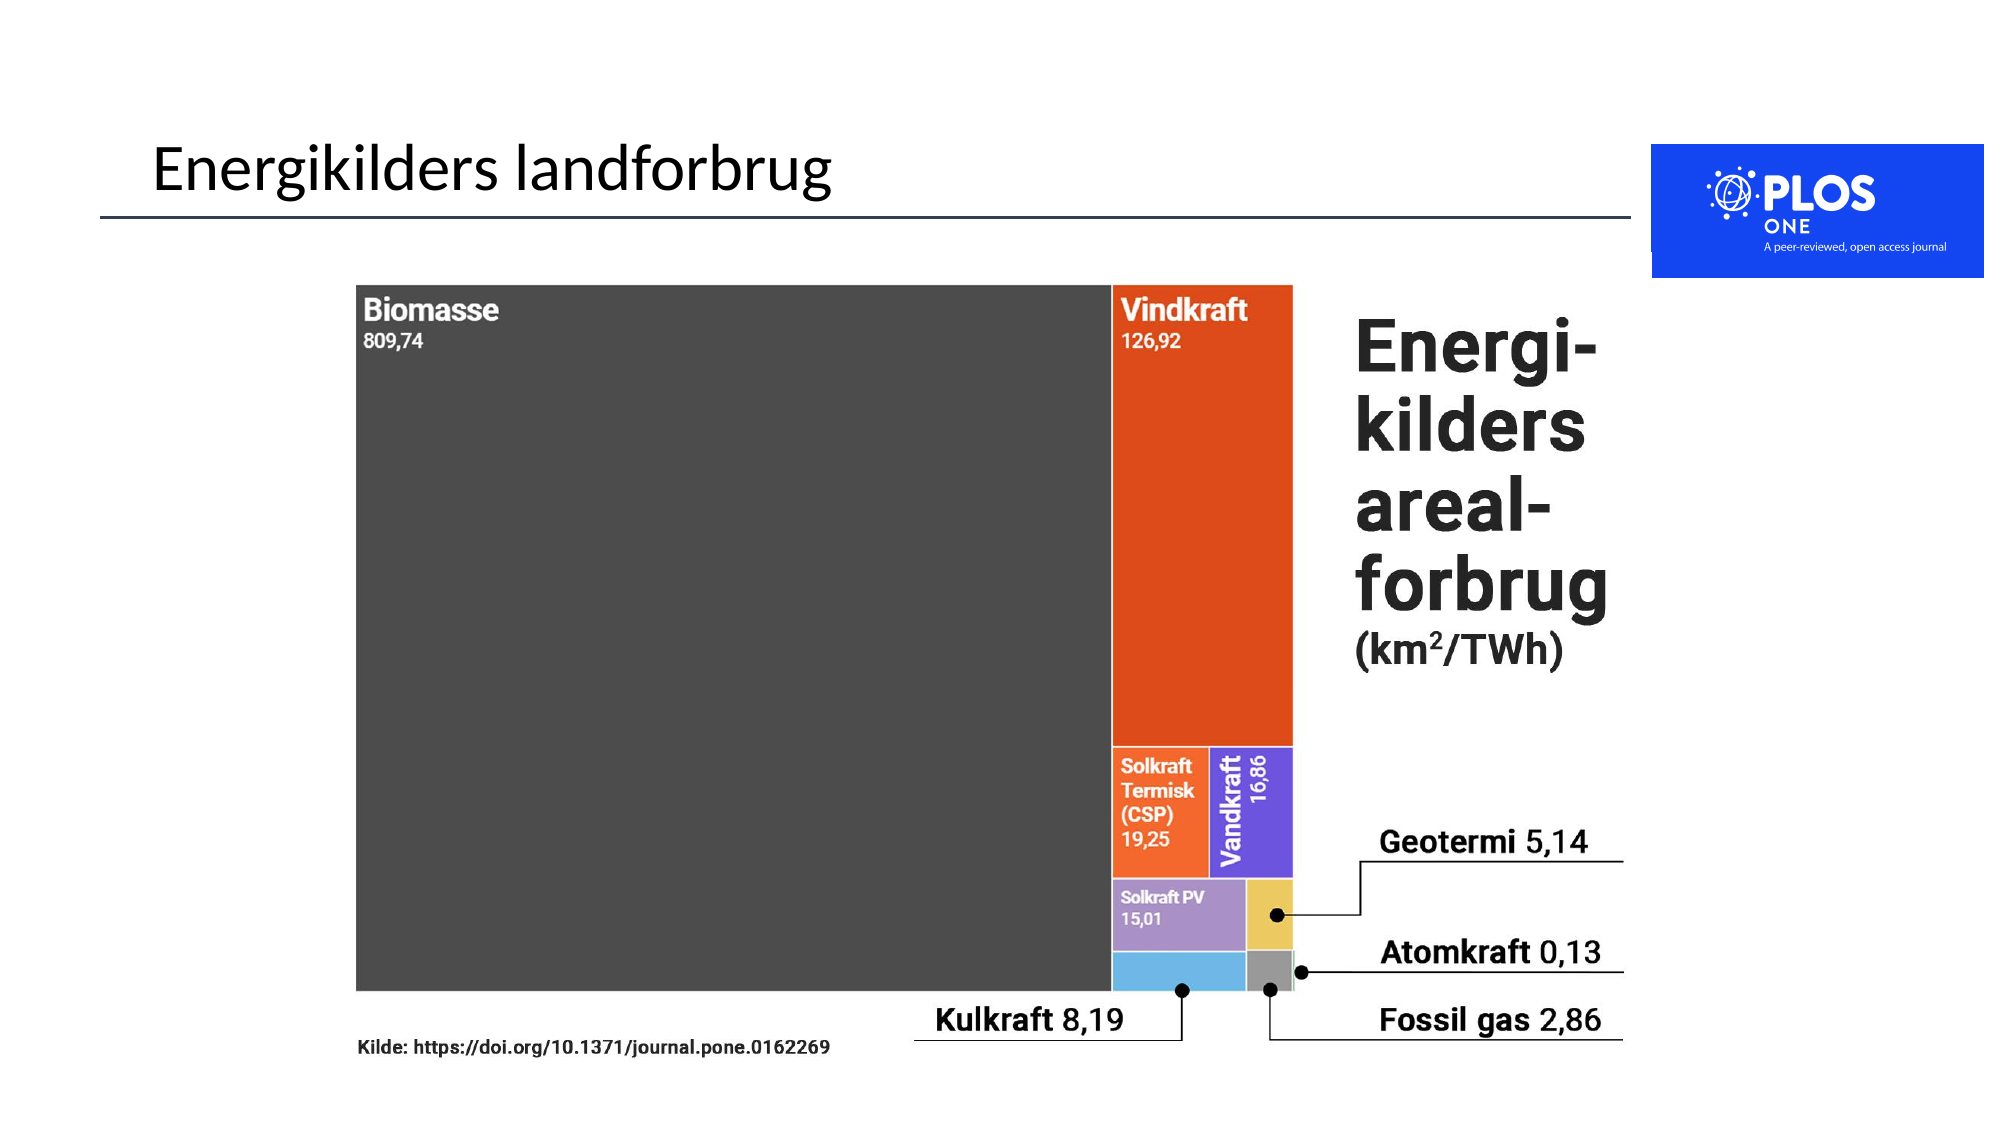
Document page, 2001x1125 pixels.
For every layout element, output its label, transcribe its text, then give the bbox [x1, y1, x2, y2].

picture [329, 144, 1984, 1066]
title Energikilders landforbrug [137, 59, 1863, 278]
